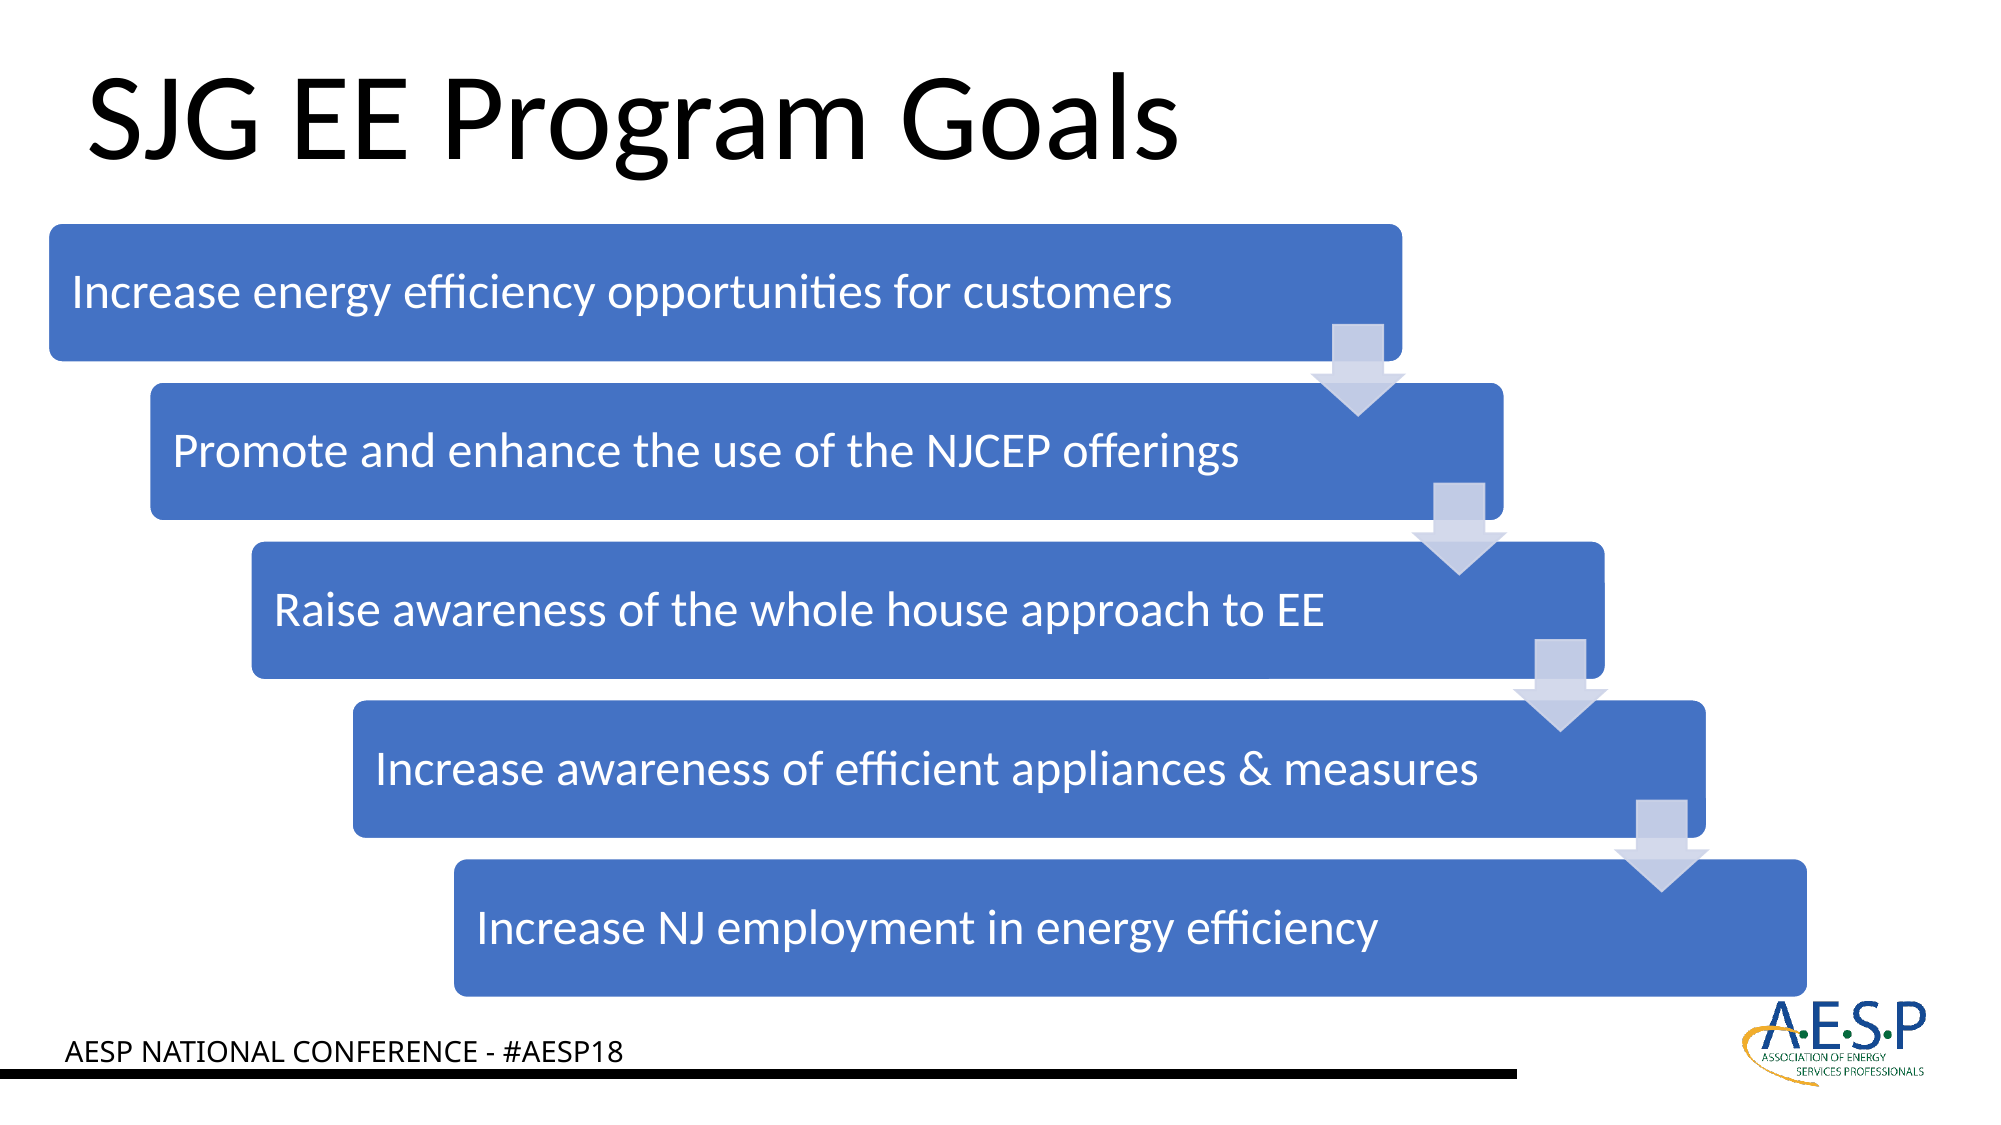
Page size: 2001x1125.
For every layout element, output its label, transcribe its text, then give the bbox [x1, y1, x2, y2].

picture [1738, 993, 1930, 1091]
text_box SJG EE Program Goals [71, 26, 1288, 192]
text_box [48, 222, 1809, 998]
